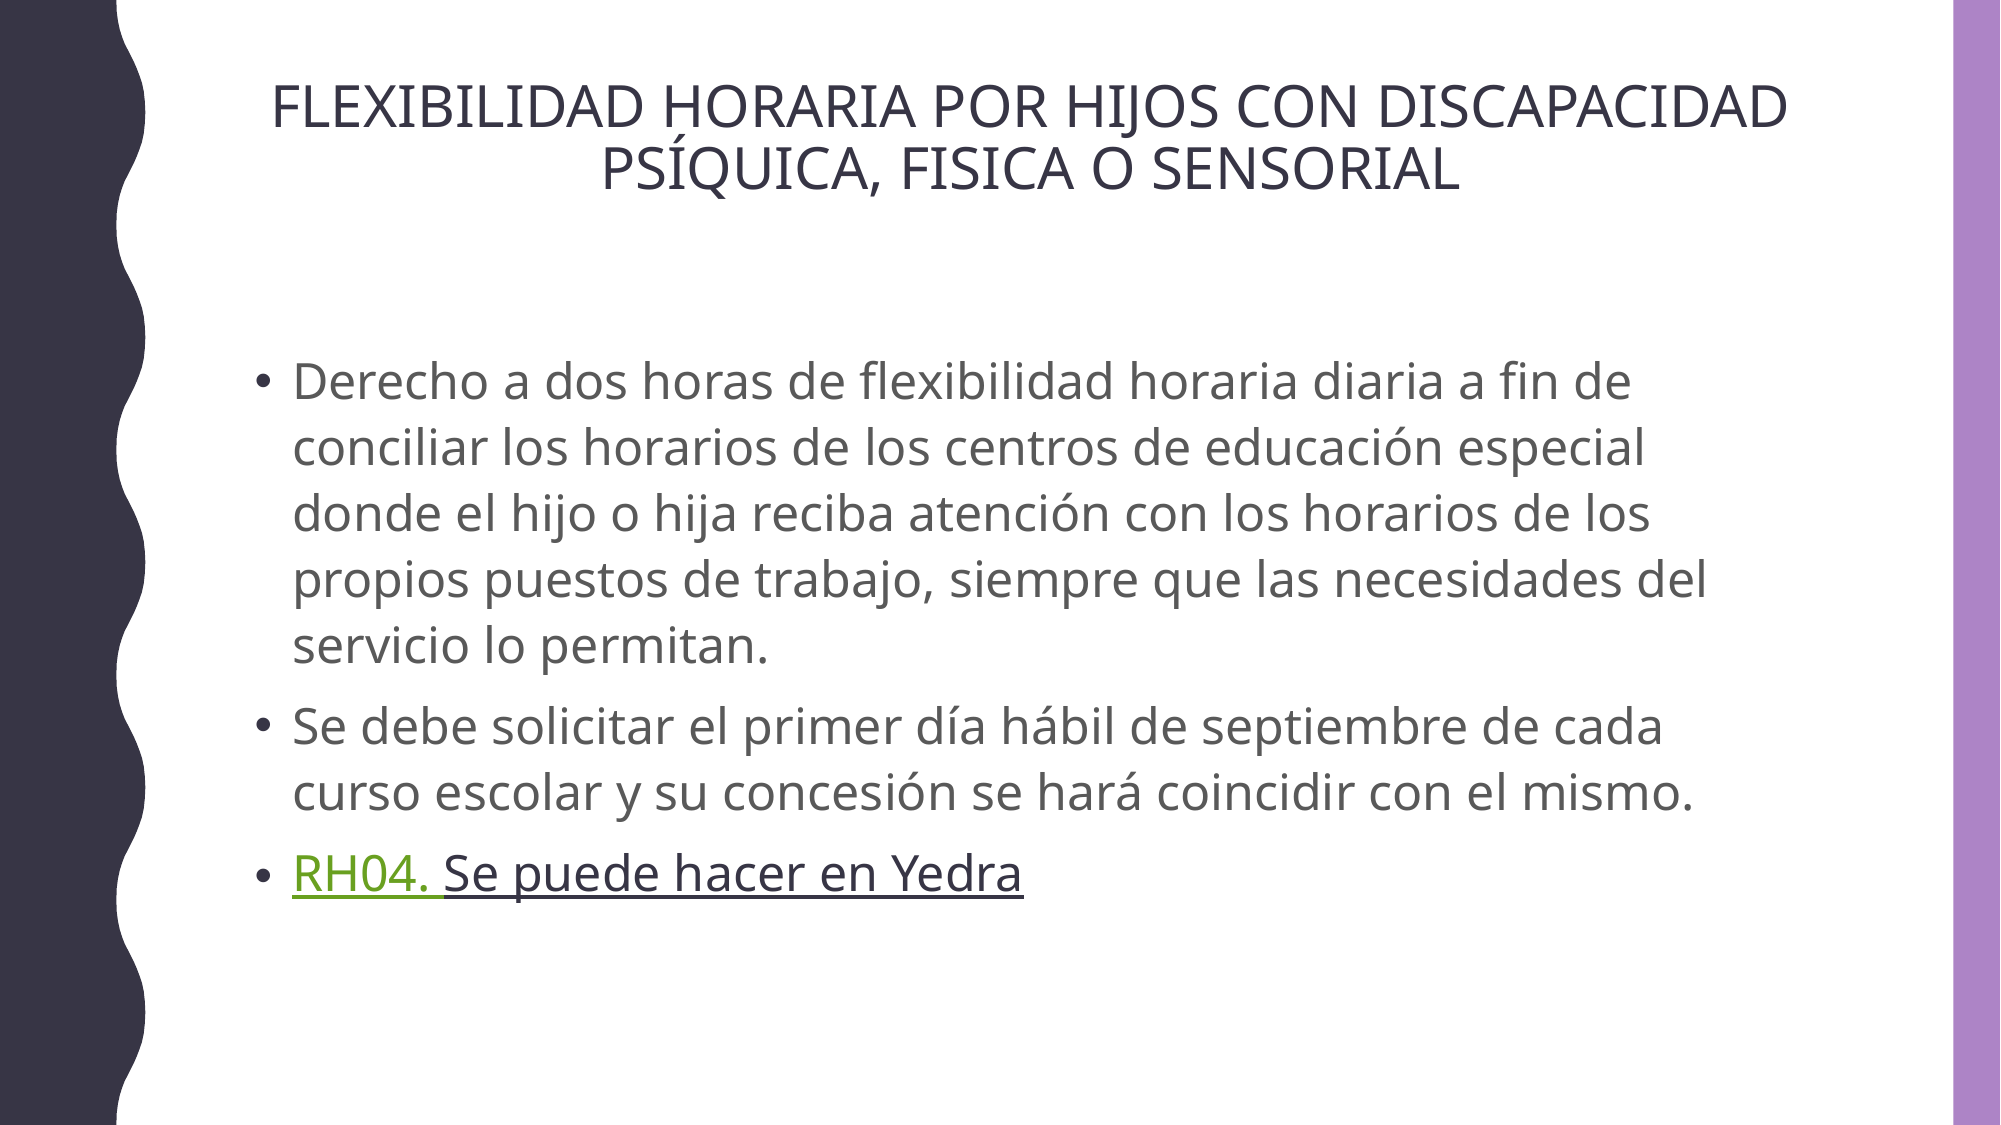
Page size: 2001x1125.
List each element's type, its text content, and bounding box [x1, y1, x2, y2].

list Derecho a dos horas de flexibilidad horaria diaria a fin de conciliar los horarios de los centros de educación especial donde el hijo o hija reciba atención con los horarios de los propios puestos de trabajo, siempre que las necesidades del servicio lo permitan. Se debe solicitar el primer día hábil de septiembre de cada curso escolar y su concesión se hará coincidir con el mismo. RH04. Se puede hacer en Yedra [239, 336, 1814, 941]
title FLEXIBILIDAD HORARIA POR HIJOS CON DISCAPACIDAD PSÍQUICA, FISICA O SENSORIAL [159, 69, 1902, 222]
